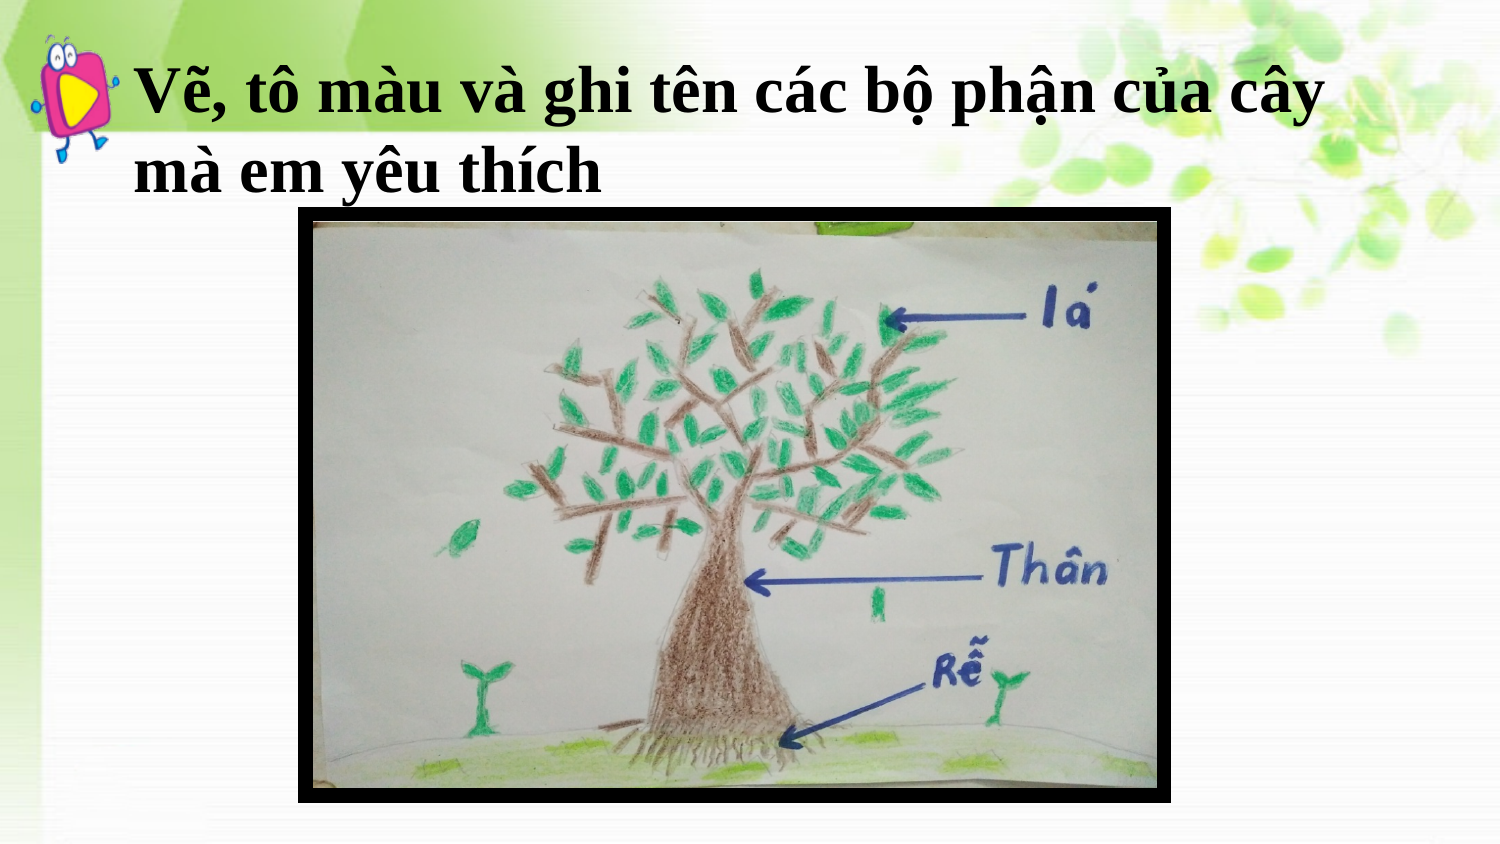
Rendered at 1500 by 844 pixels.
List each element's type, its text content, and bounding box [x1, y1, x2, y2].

text_box Vẽ, tô màu và ghi tên các bộ phận của cây mà em yêu thích [119, 38, 1388, 214]
picture [0, 0, 1500, 844]
